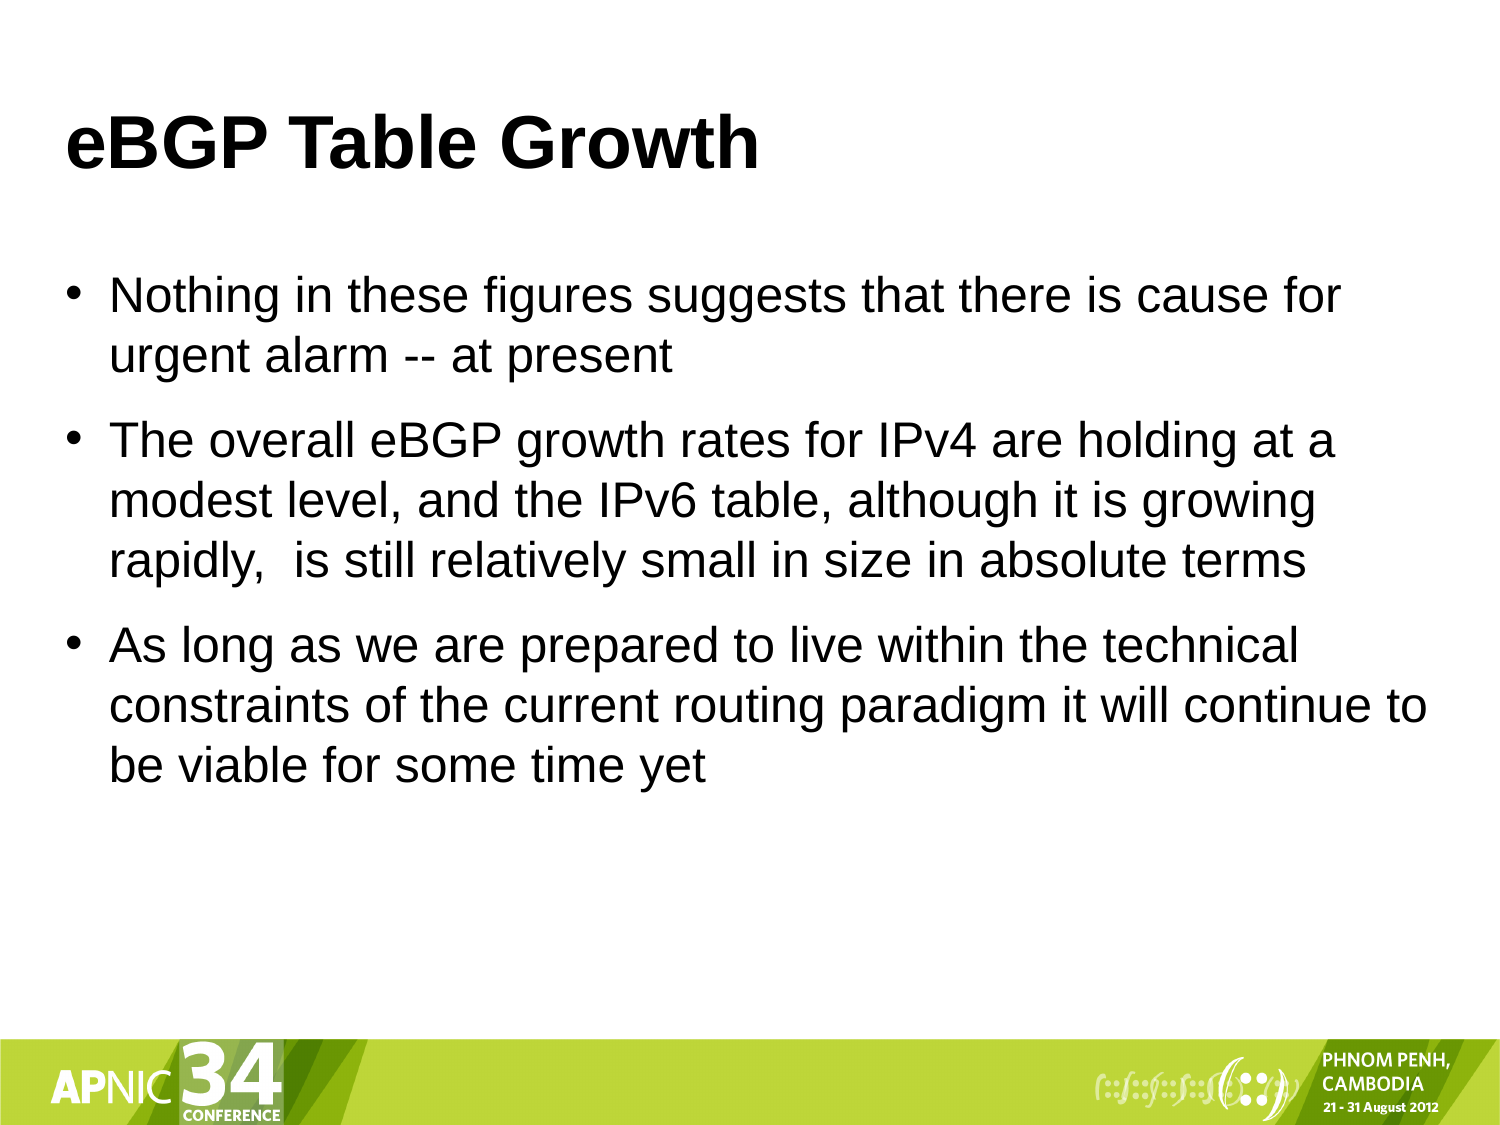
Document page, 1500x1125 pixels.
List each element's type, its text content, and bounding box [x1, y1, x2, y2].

title eBGP Table Growth [64, 45, 1436, 233]
picture [0, 1039, 1500, 1125]
list Nothing in these figures suggests that there is cause for urgent alarm -- at present The overall eBGP growth rates for IPv4 are holding at a modest level, and the IPv6 table, although it is growing rapidly, is still relatively small in size in absolute terms As long as we are prepared to live within the technical constraints of the current routing paradigm it will continue to be viable for some time yet [64, 262, 1436, 1012]
